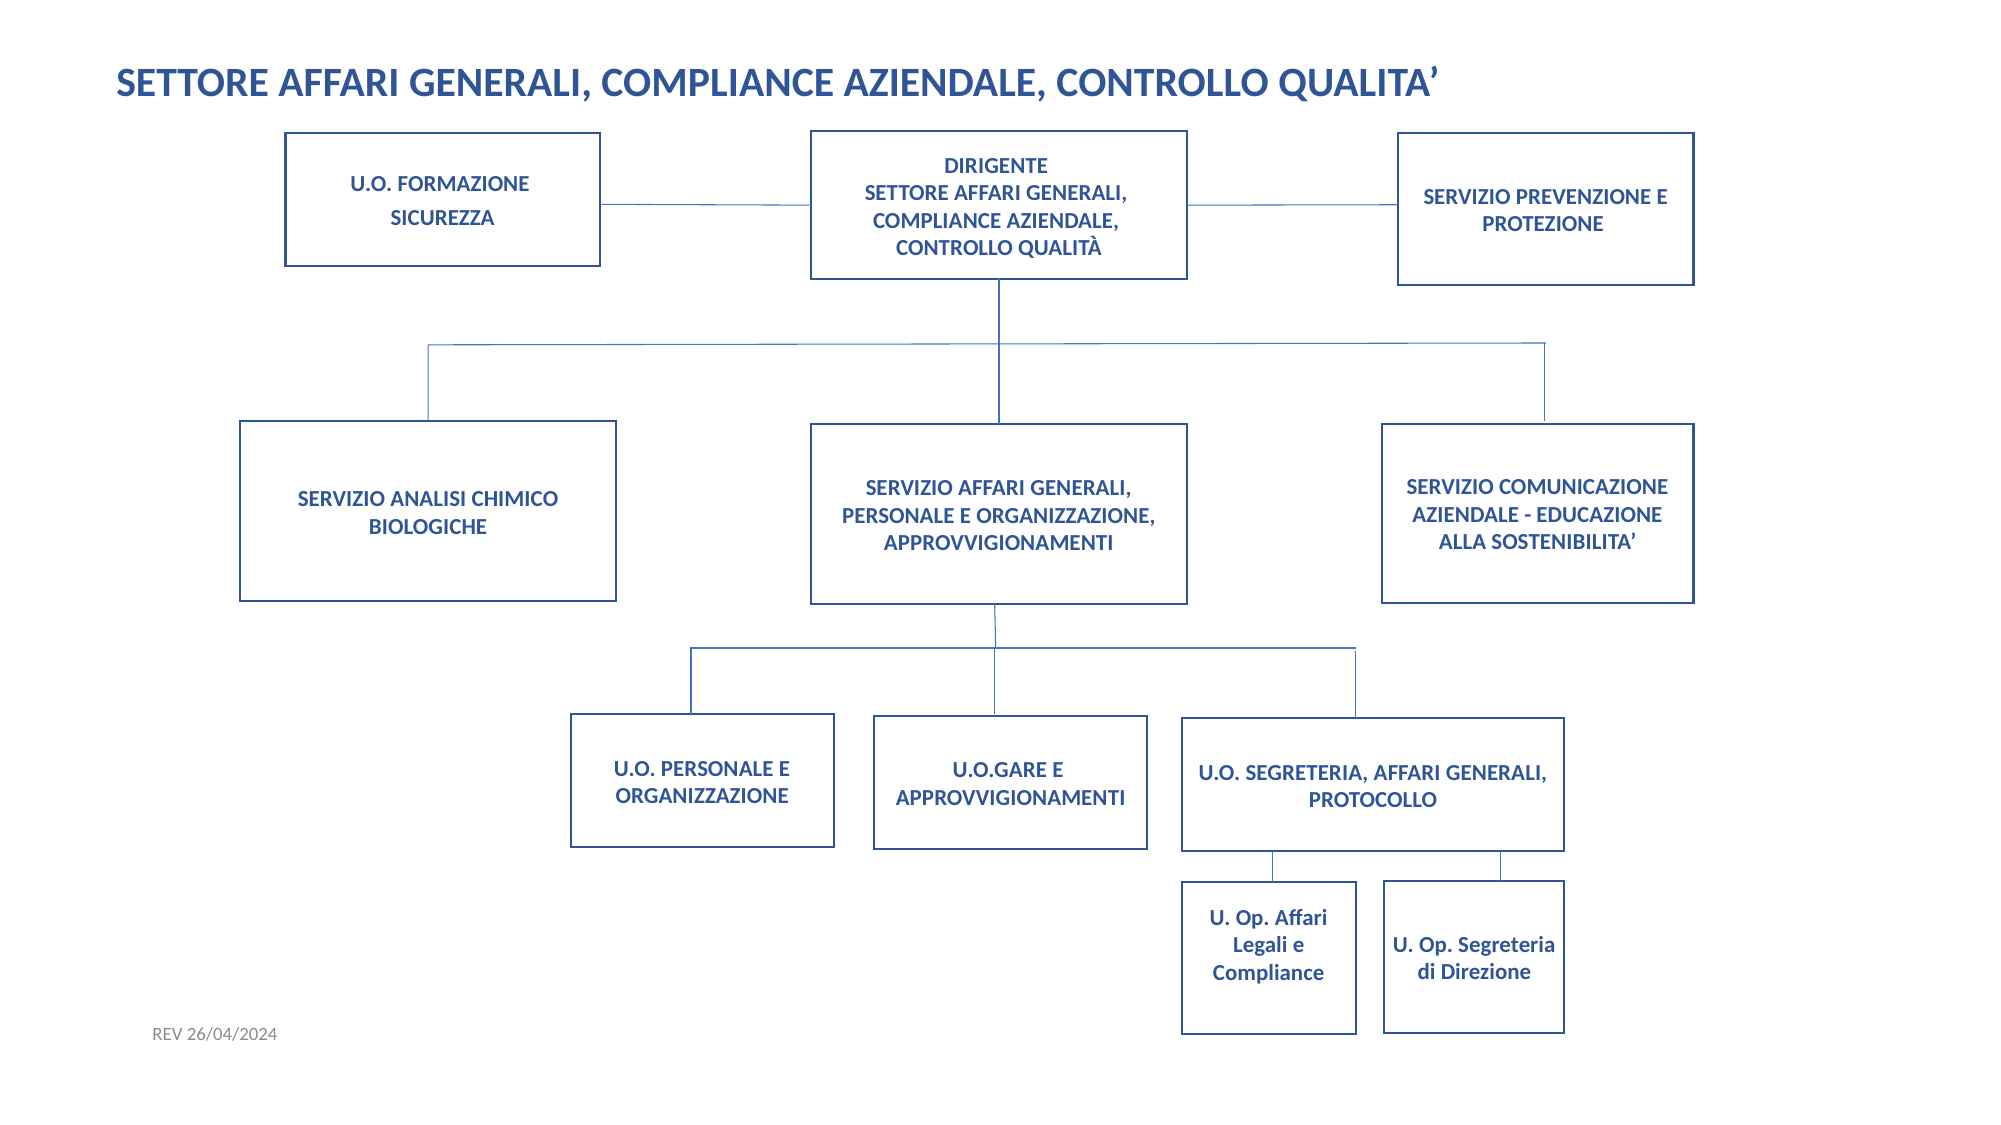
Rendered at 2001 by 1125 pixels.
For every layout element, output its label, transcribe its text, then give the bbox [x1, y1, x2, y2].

text_box U.O. SEGRETERIA, AFFARI GENERALI, PROTOCOLLO [1181, 717, 1565, 852]
text_box SETTORE AFFARI GENERALI, COMPLIANCE AZIENDALE, CONTROLLO QUALITA’ [102, 42, 1890, 118]
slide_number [137, 984, 853, 1082]
text_box SERVIZIO AFFARI GENERALI, PERSONALE E ORGANIZZAZIONE, APPROVVIGIONAMENTI [811, 423, 1187, 604]
text_box U.O.GARE E APPROVVIGIONAMENTI [874, 716, 1147, 849]
text_box SERVIZIO COMUNICAZIONE AZIENDALE - EDUCAZIONE ALLA SOSTENIBILITA’ [1382, 423, 1694, 603]
text_box U. Op. Affari Legali e Compliance [1181, 881, 1356, 1034]
text_box U.O. PERSONALE E ORGANIZZAZIONE [570, 714, 834, 847]
text_box U. Op. Segreteria di Direzione [1384, 880, 1565, 1033]
text_box SERVIZIO ANALISI CHIMICO BIOLOGICHE [240, 421, 616, 602]
text_box SERVIZIO PREVENZIONE E PROTEZIONE [1398, 132, 1694, 285]
text_box DIRIGENTE SETTORE AFFARI GENERALI, COMPLIANCE AZIENDALE, CONTROLLO QUALITÀ [811, 131, 1187, 279]
text_box U.O. FORMAZIONE SICUREZZA [285, 133, 600, 266]
